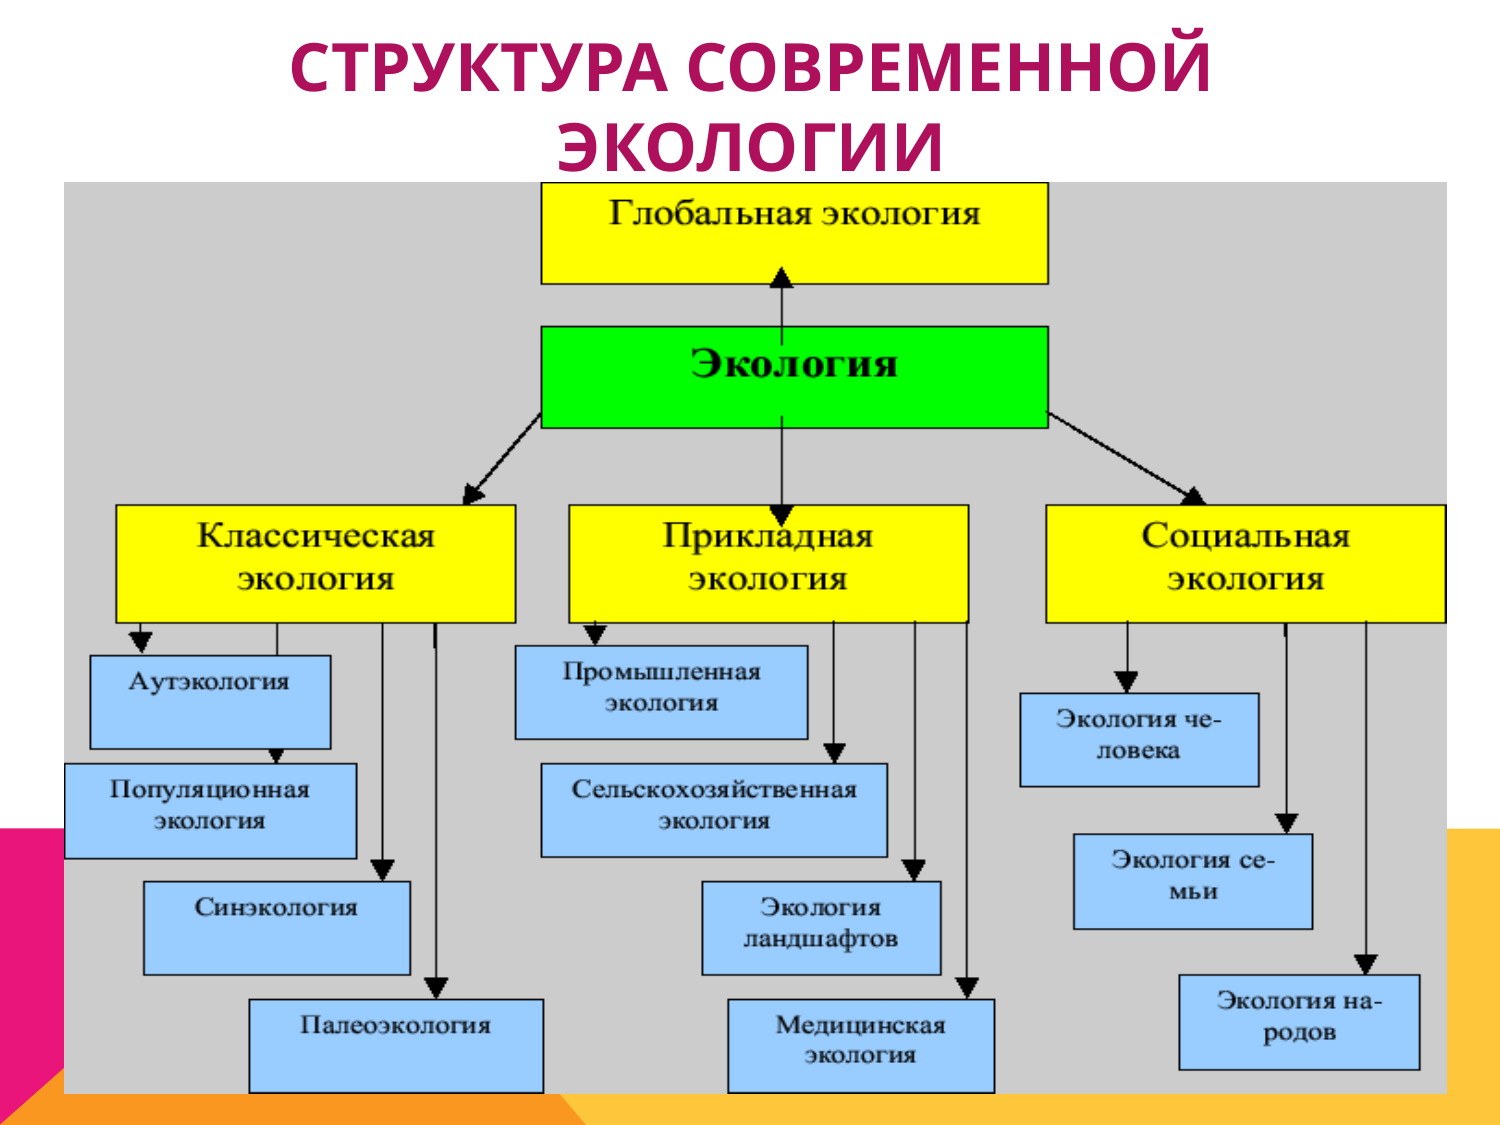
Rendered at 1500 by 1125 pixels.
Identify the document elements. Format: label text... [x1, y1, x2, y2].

picture [64, 182, 1448, 1095]
title Структура современной экологии [135, 60, 1369, 150]
